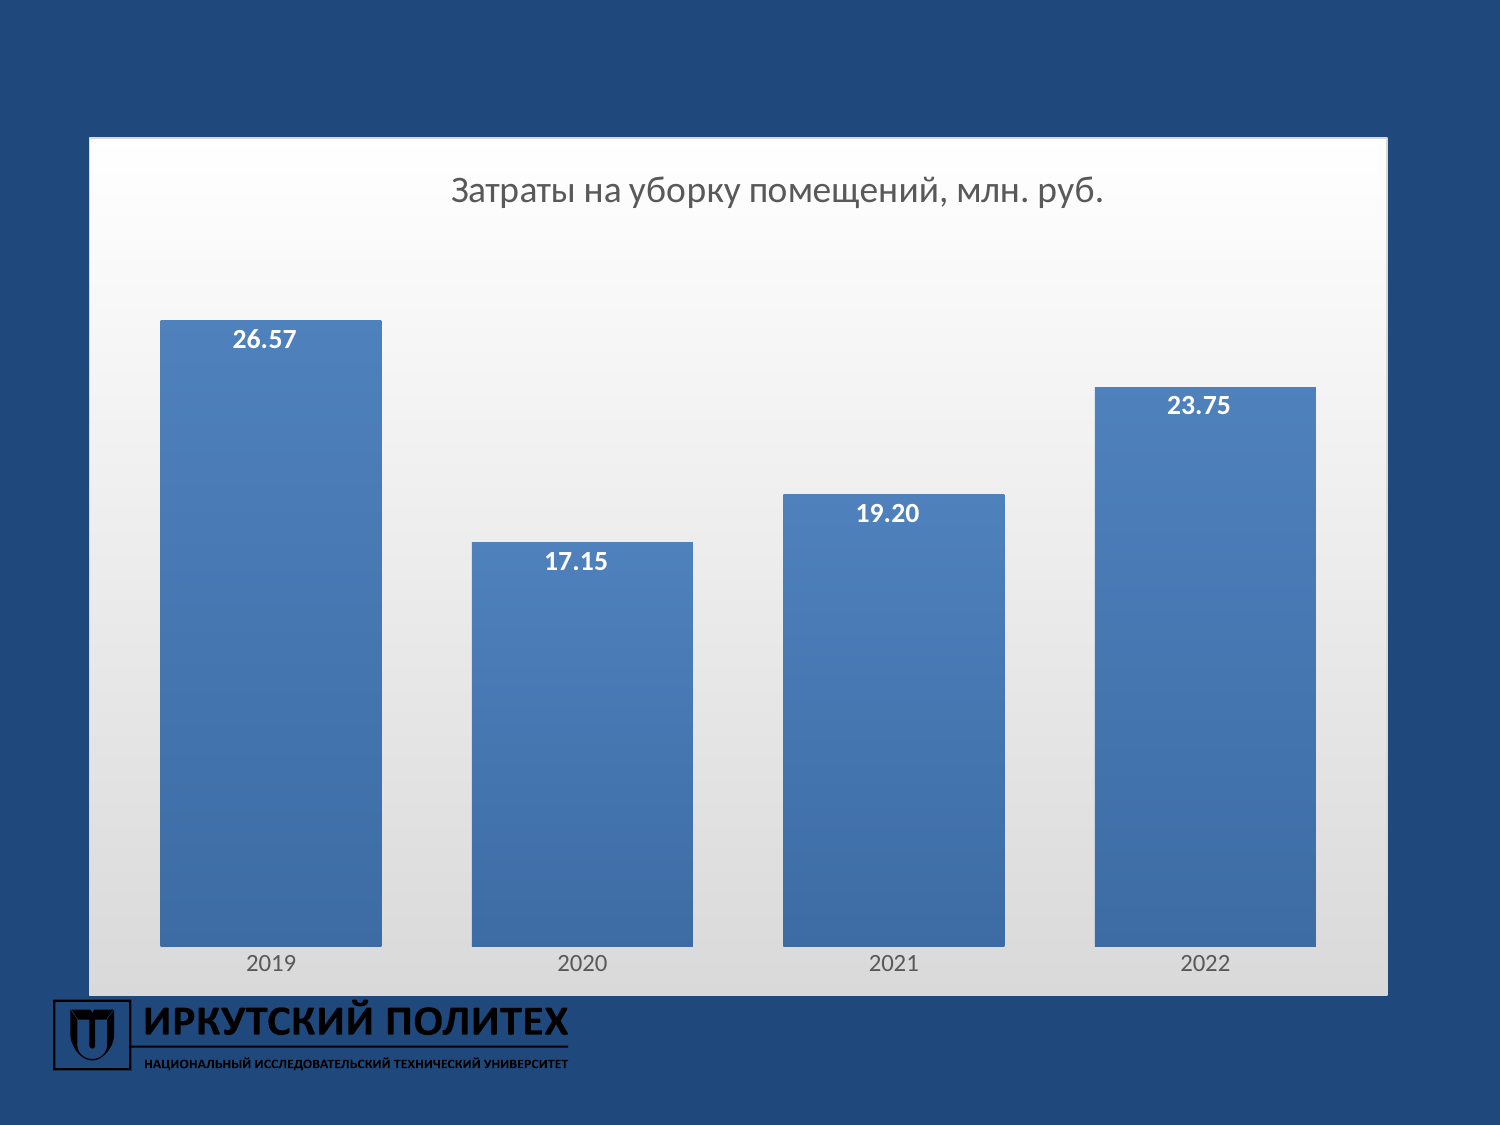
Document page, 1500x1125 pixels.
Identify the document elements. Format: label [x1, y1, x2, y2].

text_box [52, 999, 569, 1071]
chart [88, 136, 1389, 996]
